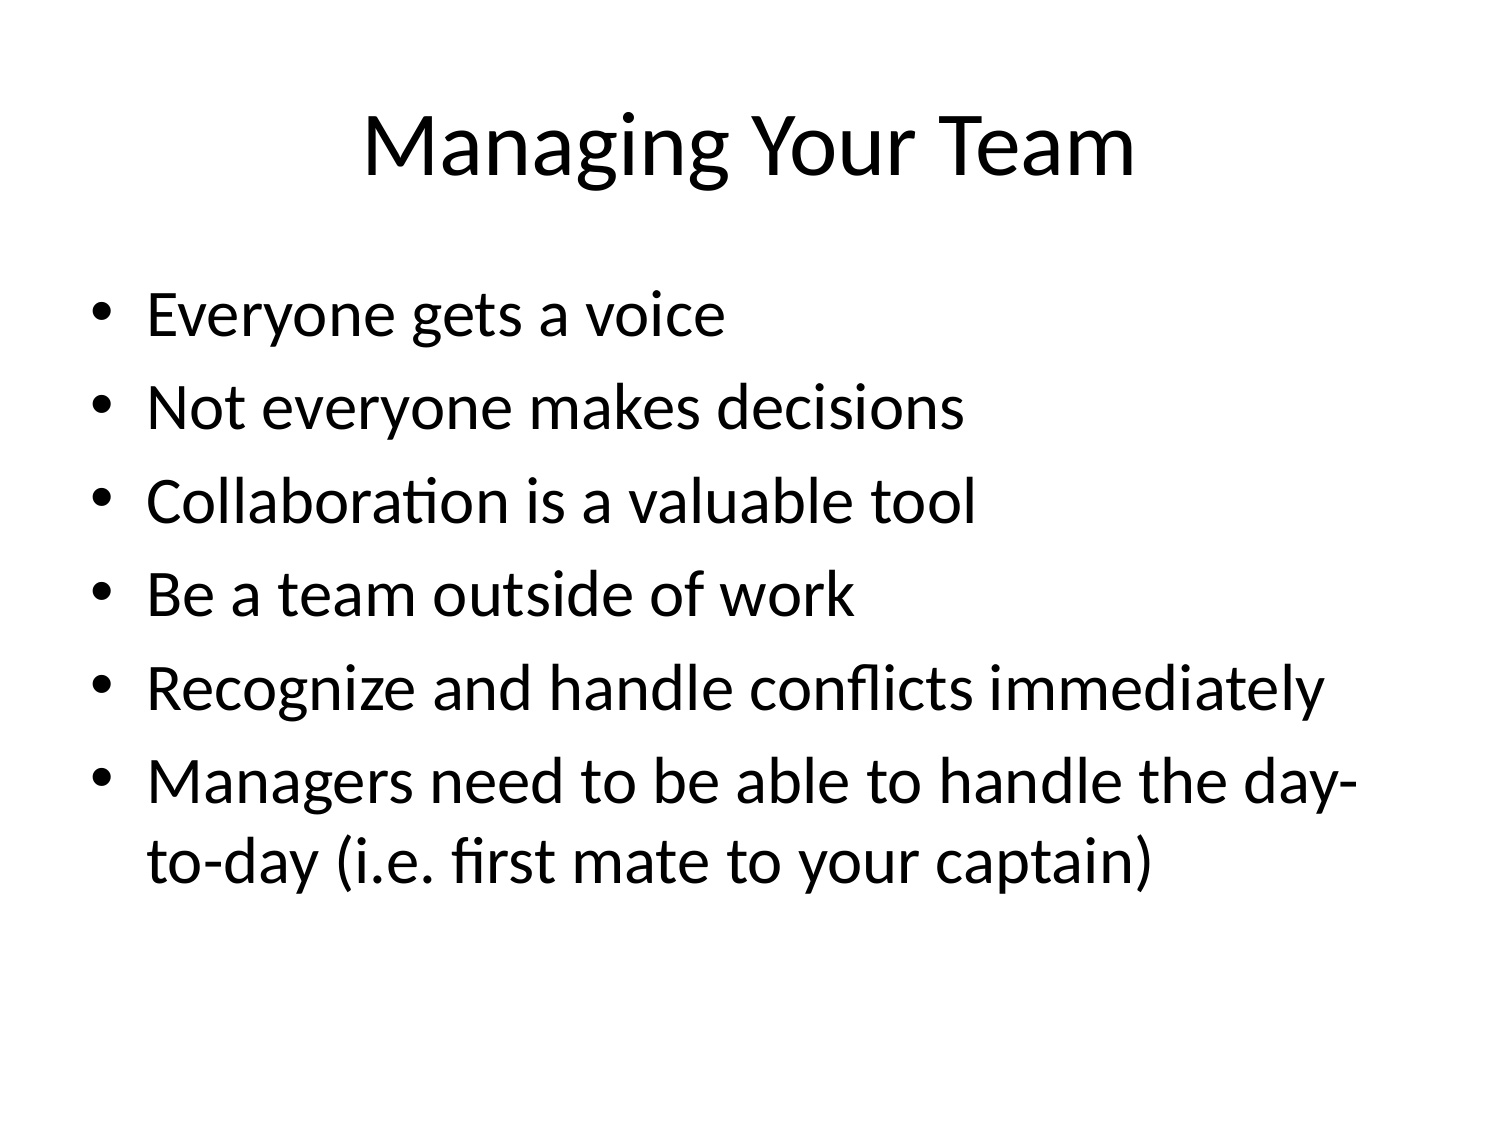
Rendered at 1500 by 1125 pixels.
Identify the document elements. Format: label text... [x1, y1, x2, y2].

title Managing Your Team [75, 45, 1425, 233]
list Everyone gets a voice Not everyone makes decisions Collaboration is a valuable tool Be a team outside of work Recognize and handle conflicts immediately Managers need to be able to handle the day-to-day (i.e. first mate to your captain) [75, 262, 1425, 1005]
